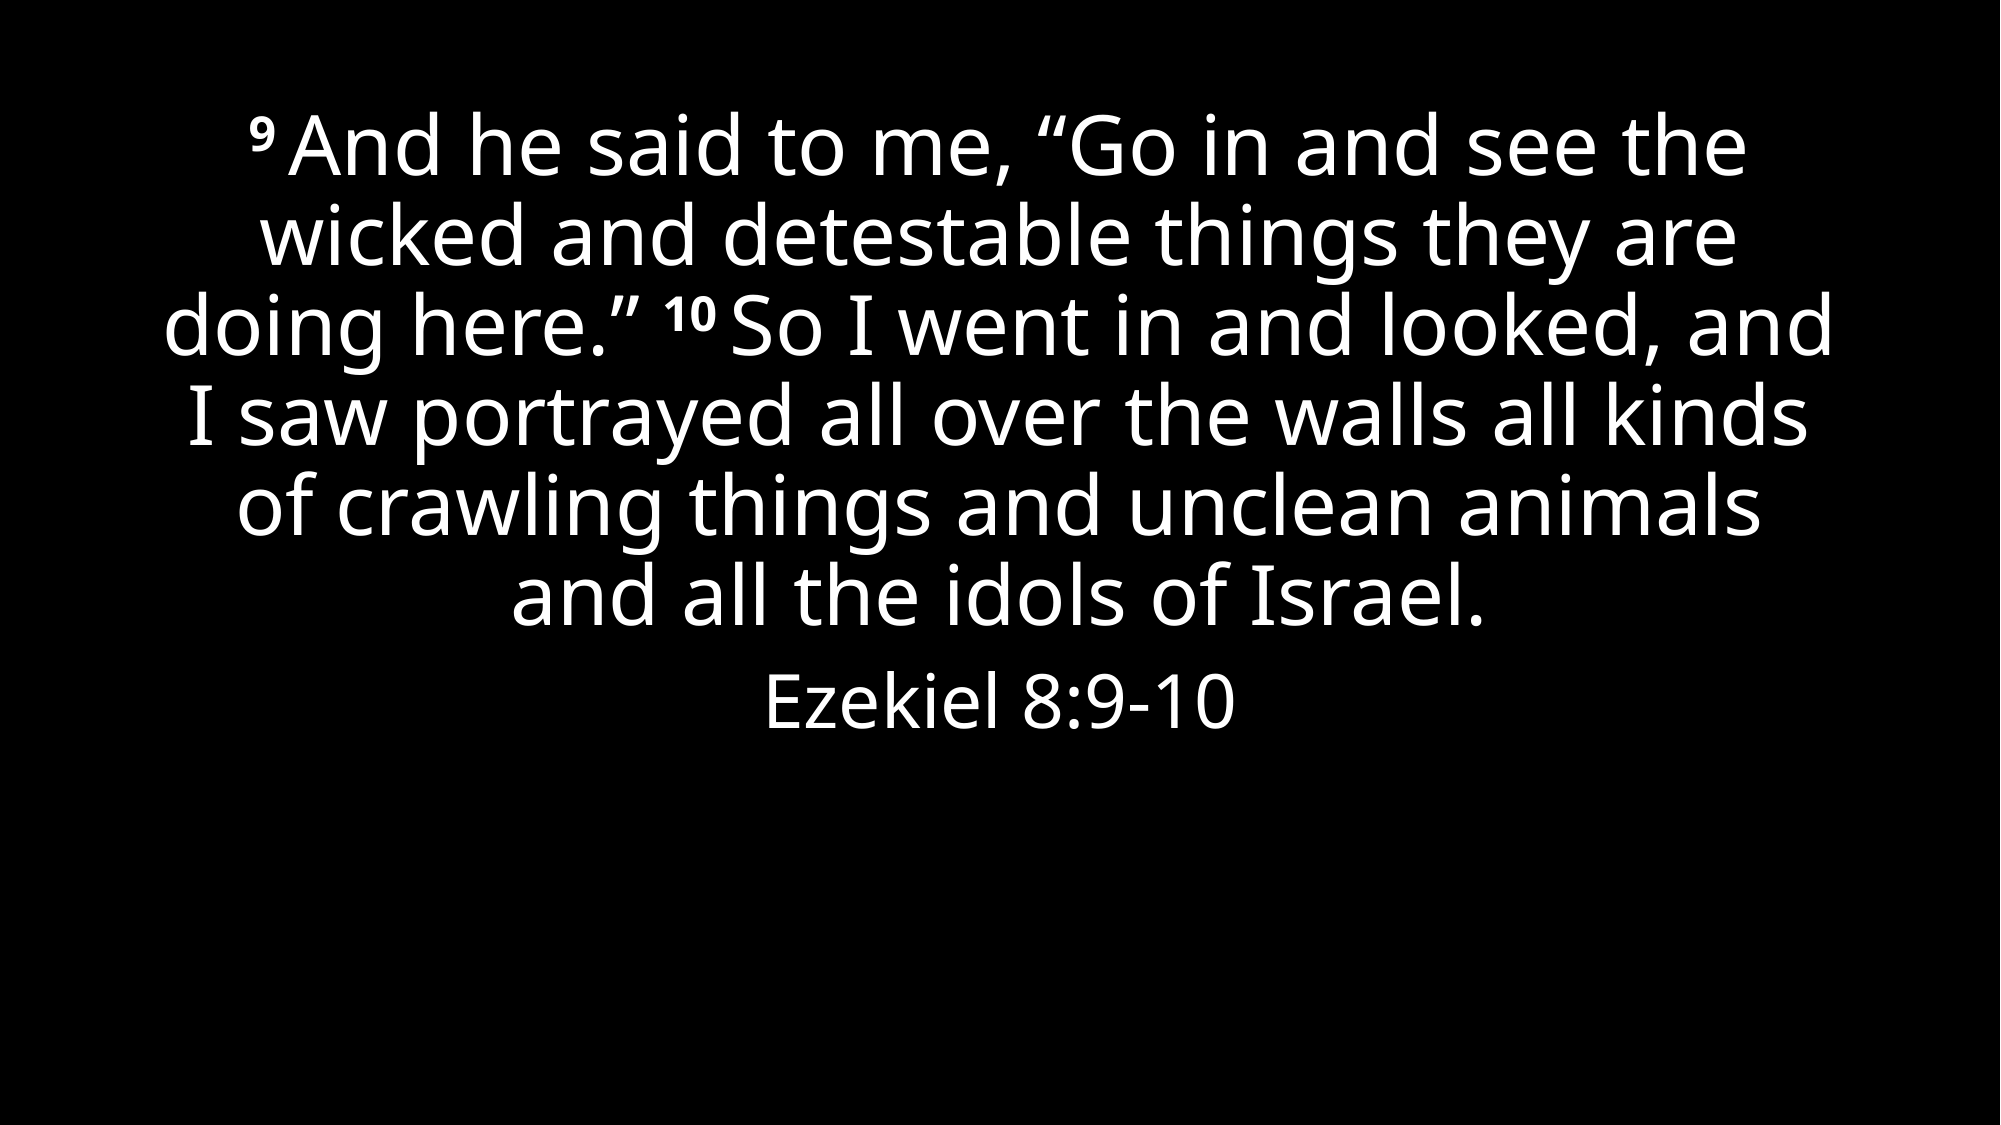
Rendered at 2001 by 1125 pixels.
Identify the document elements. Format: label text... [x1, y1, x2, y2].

list 9 And he said to me, “Go in and see the wicked and detestable things they are doing here.” 10 So I went in and looked, and I saw portrayed all over the walls all kinds of crawling things and unclean animals and all the idols of Israel. Ezekiel 8:9-10 [137, 96, 1863, 1014]
